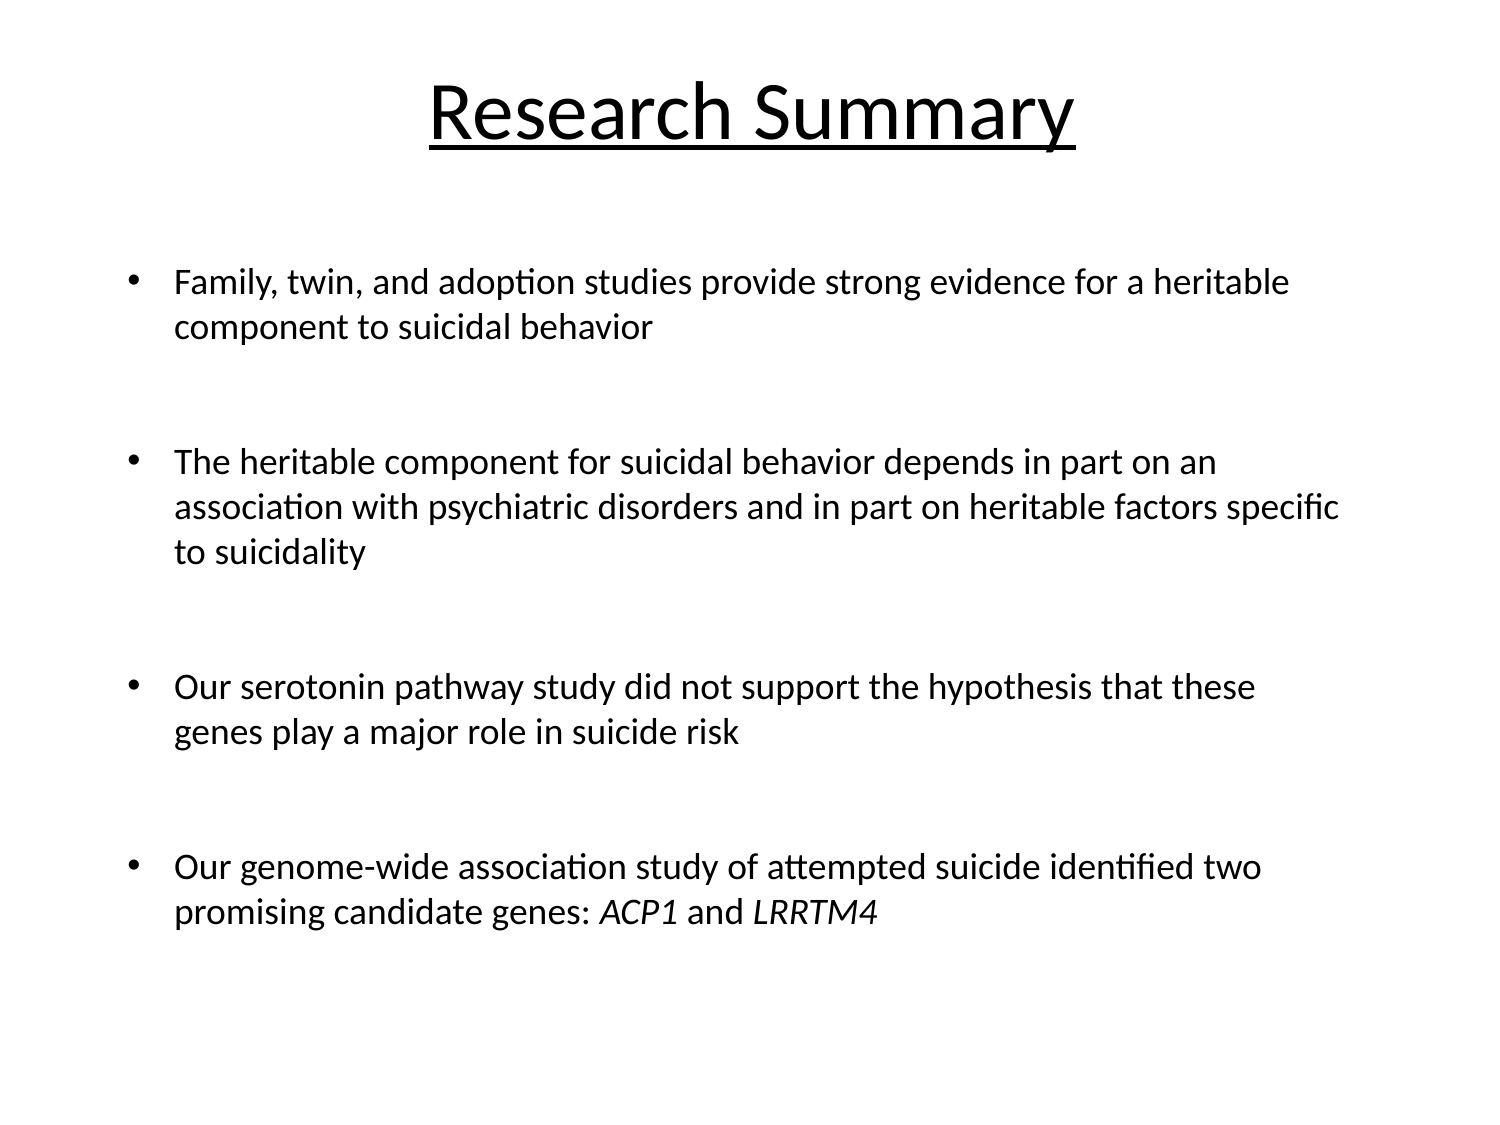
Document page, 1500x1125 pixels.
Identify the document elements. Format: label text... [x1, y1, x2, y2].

text_box Family, twin, and adoption studies provide strong evidence for a heritable component to suicidal behavior The heritable component for suicidal behavior depends in part on an association with psychiatric disorders and in part on heritable factors specific to suicidality Our serotonin pathway study did not support the hypothesis that these genes play a major role in suicide risk Our genome-wide association study of attempted suicide identified two promising candidate genes: ACP1 and LRRTM4 [112, 249, 1369, 985]
title Research Summary [137, 12, 1368, 200]
